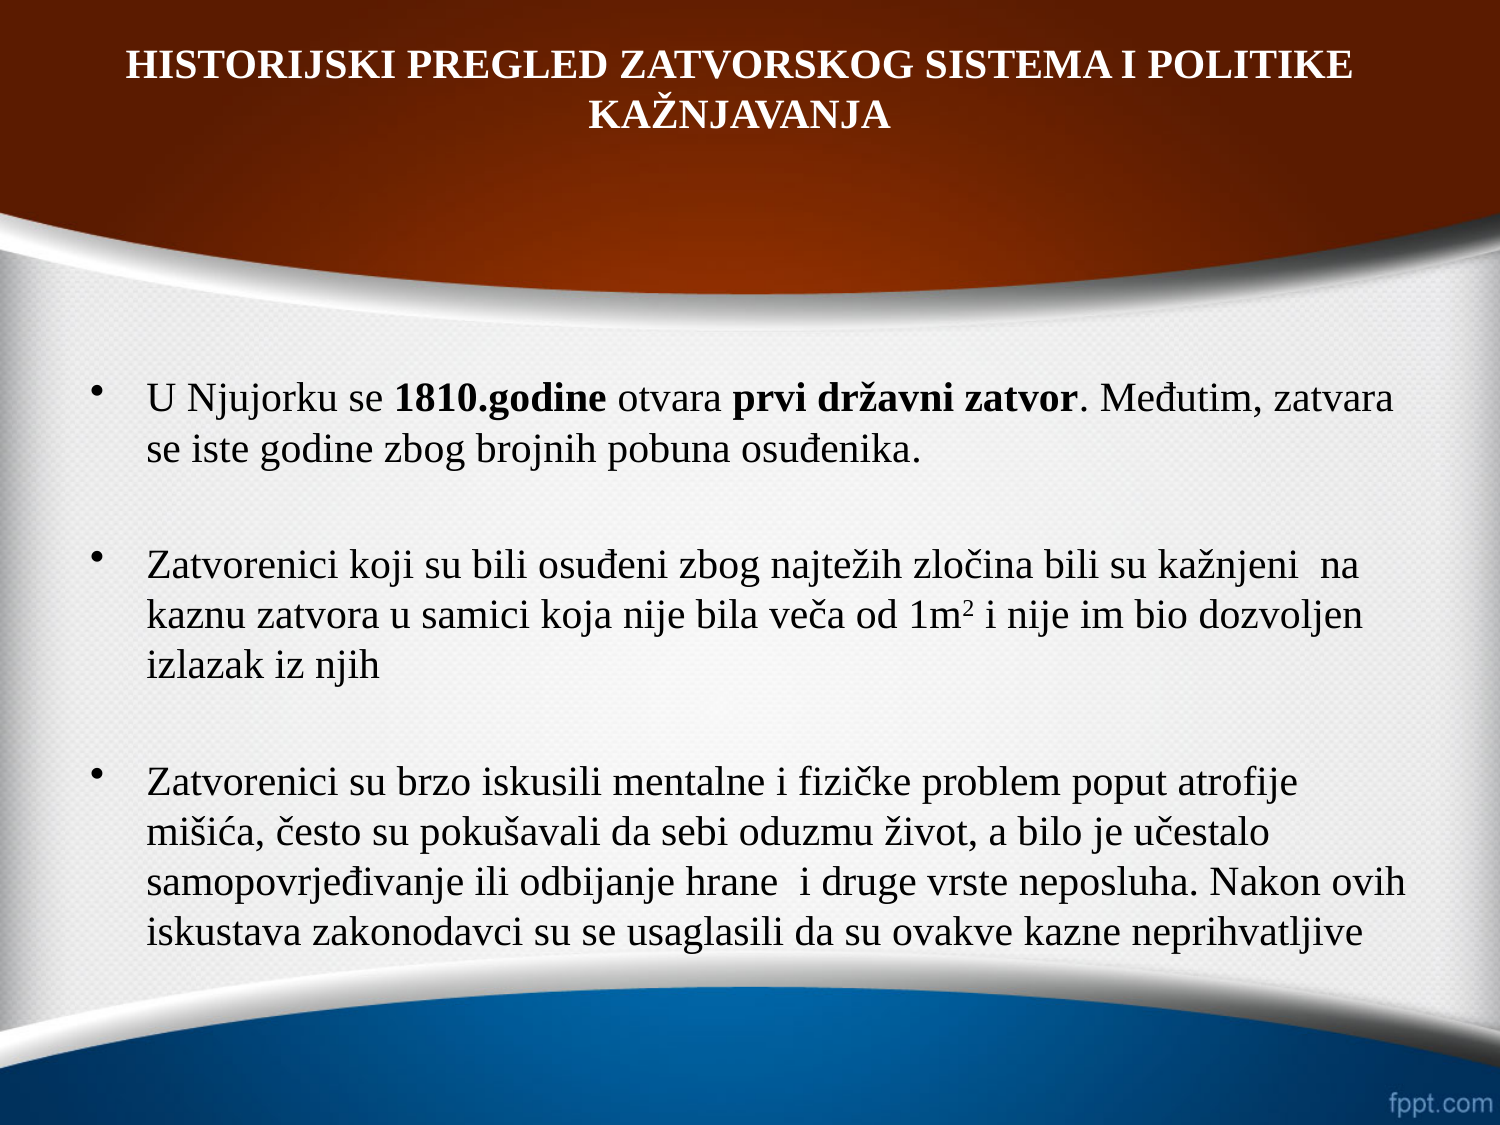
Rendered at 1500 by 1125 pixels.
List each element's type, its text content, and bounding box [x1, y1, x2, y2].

title HISTORIJSKI PREGLED ZATVORSKOG SISTEMA I POLITIKE KAŽNJAVANJA [64, 30, 1416, 193]
list U Njujorku se 1810.godine otvara prvi državni zatvor. Međutim, zatvara se iste godine zbog brojnih pobuna osuđenika. Zatvorenici koji su bili osuđeni zbog najtežih zločina bili su kažnjeni na kaznu zatvora u samici koja nije bila veča od 1m2 i nije im bio dozvoljen izlazak iz njih Zatvorenici su brzo iskusili mentalne i fizičke problem poput atrofije mišića, često su pokušavali da sebi oduzmu život, a bilo je učestalo samopovrjeđivanje ili odbijanje hrane i druge vrste neposluha. Nakon ovih iskustava zakonodavci su se usaglasili da su ovakve kazne neprihvatljive [74, 304, 1426, 1048]
picture [0, 0, 1500, 1125]
